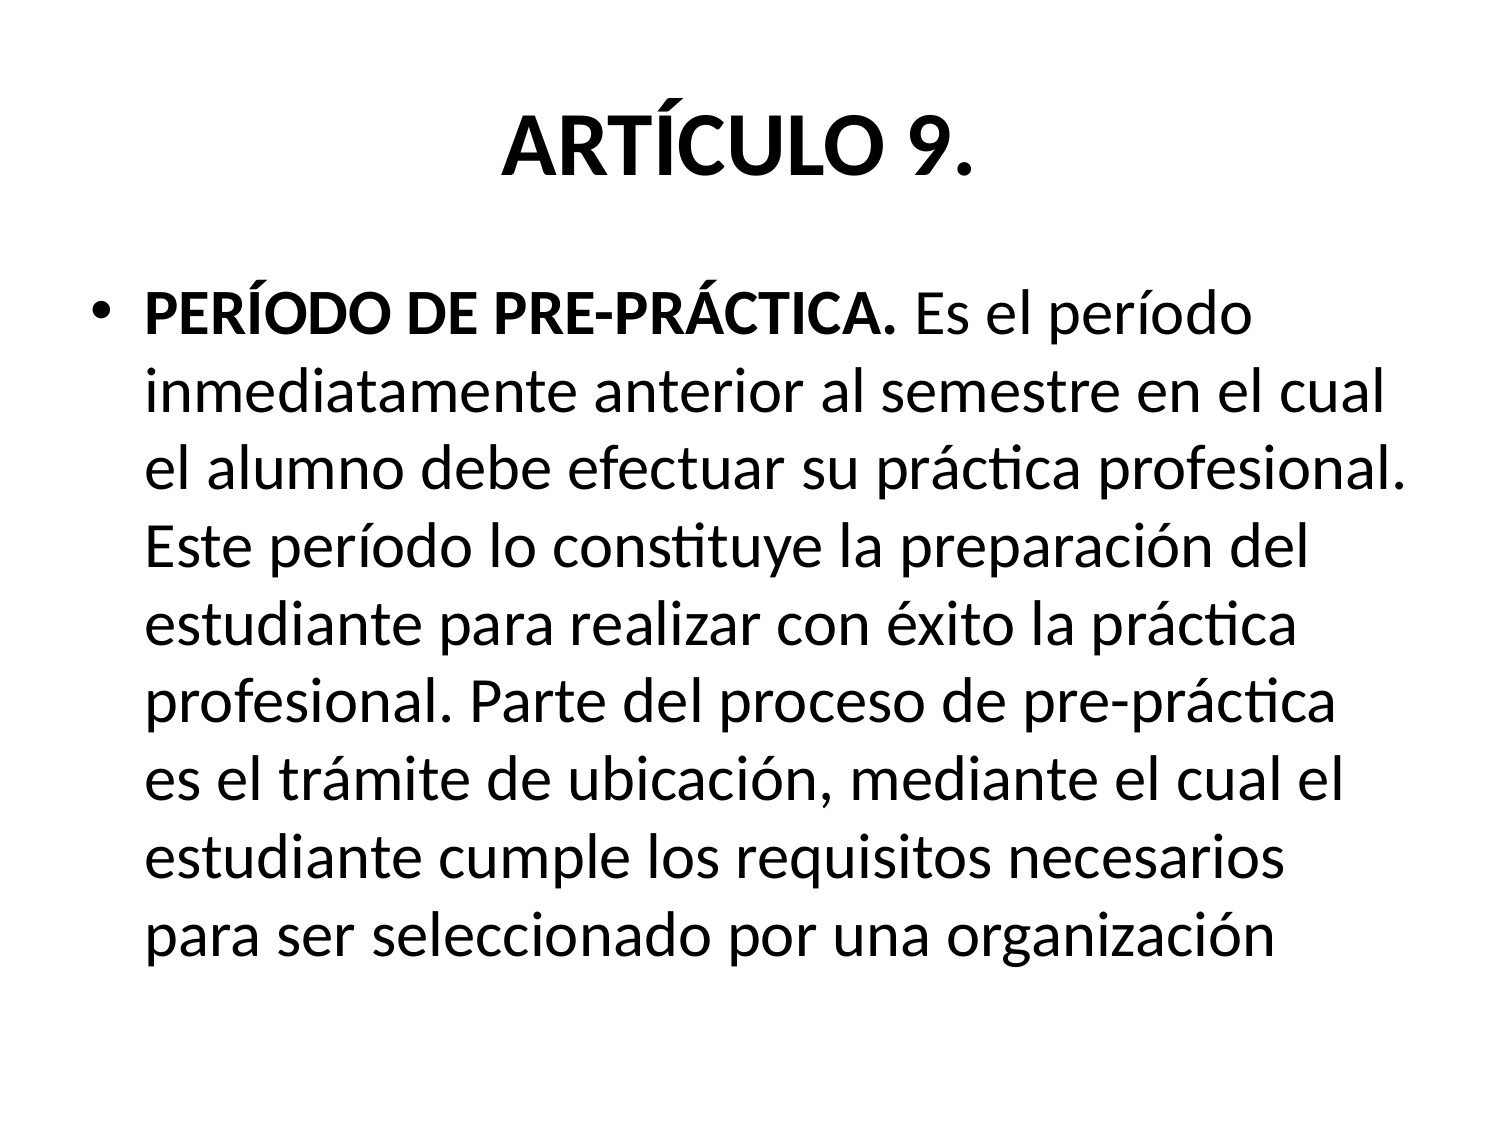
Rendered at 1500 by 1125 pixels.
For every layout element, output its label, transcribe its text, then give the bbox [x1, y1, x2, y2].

list PERÍODO DE PRE-PRÁCTICA. Es el período inmediatamente anterior al semestre en el cual el alumno debe efectuar su práctica profesional. Este período lo constituye la preparación del estudiante para realizar con éxito la práctica profesional. Parte del proceso de pre-práctica es el trámite de ubicación, mediante el cual el estudiante cumple los requisitos necesarios para ser seleccionado por una organización [75, 262, 1425, 1005]
title ARTÍCULO 9. [75, 45, 1425, 233]
